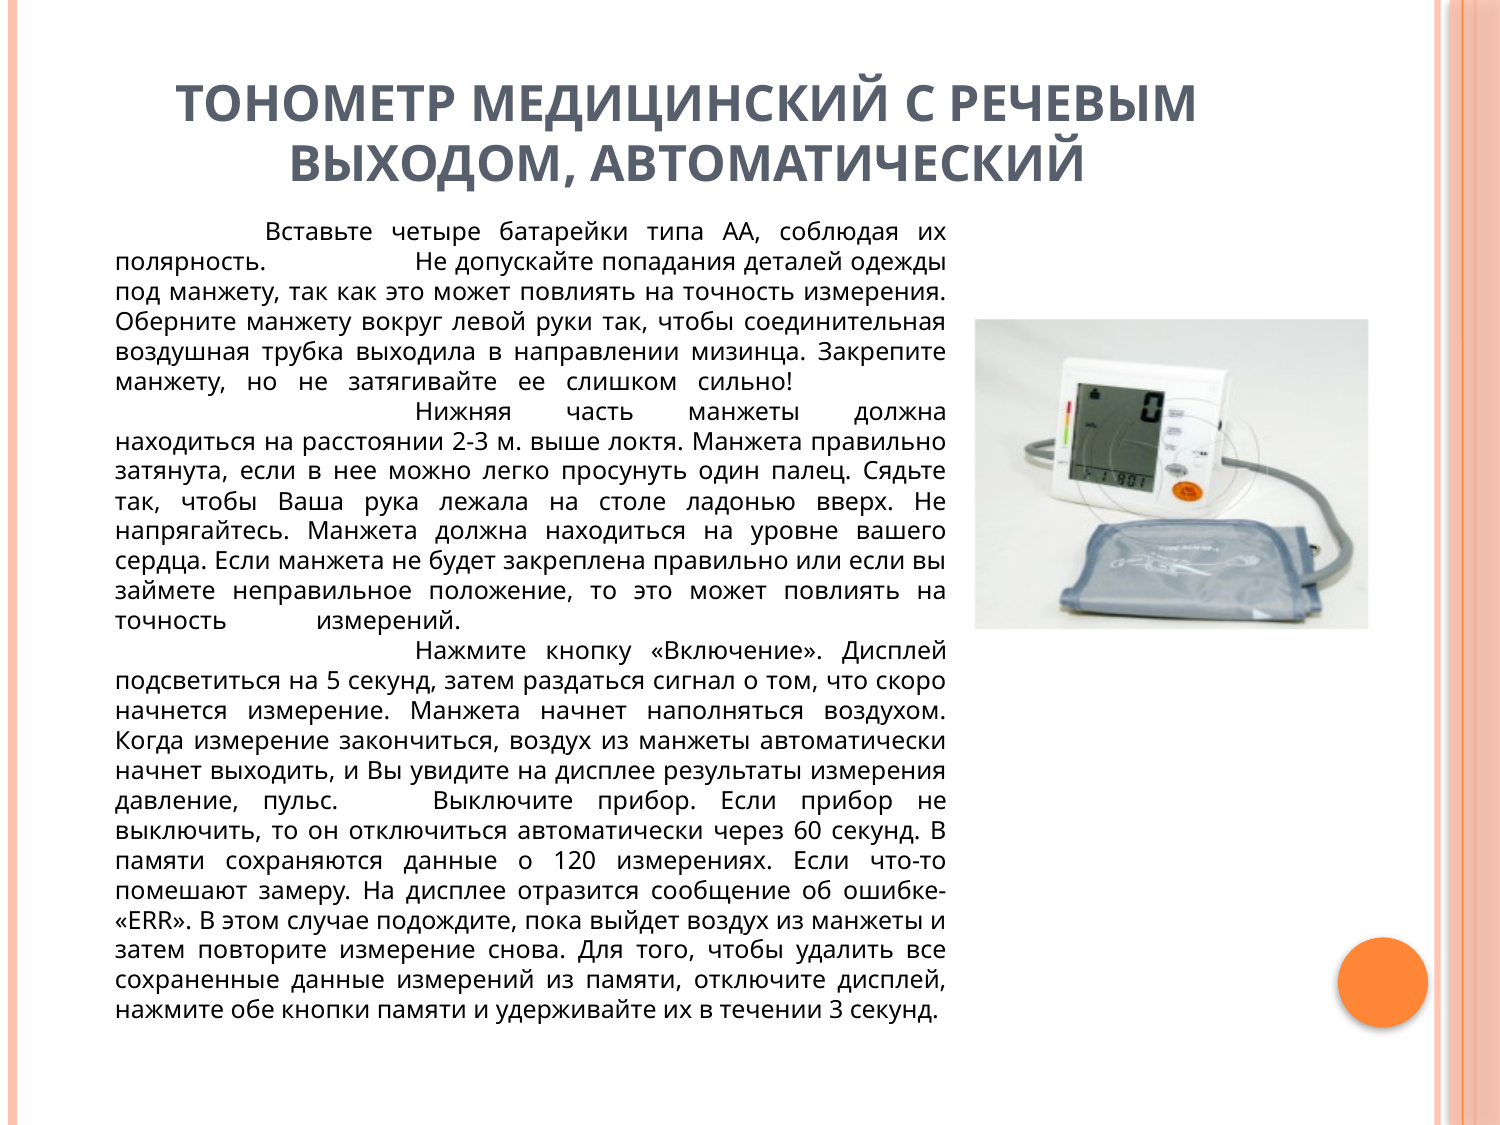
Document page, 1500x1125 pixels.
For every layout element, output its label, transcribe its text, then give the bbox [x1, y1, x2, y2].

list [954, 313, 1384, 634]
title ТОНОМЕТР МЕДИЦИНСКИЙ С РЕЧЕВЫМ ВЫХОДОМ, АВТОМАТИЧЕСКИЙ [75, 45, 1300, 200]
text_box Вставьте четыре батарейки типа АА, соблюдая их полярность. Не допускайте попадания деталей одежды под манжету, так как это может повлиять на точность измерения. Оберните манжету вокруг левой руки так, чтобы соединительная воздушная трубка выходила в направлении мизинца. Закрепите манжету, но не затягивайте ее слишком сильно! Нижняя часть манжеты должна находиться на расстоянии 2-3 м. выше локтя. Манжета правильно затянута, если в нее можно легко просунуть один палец. Сядьте так, чтобы Ваша рука лежала на столе ладонью вверх. Не напрягайтесь. Манжета должна находиться на уровне вашего сердца. Если манжета не будет закреплена правильно или если вы займете неправильное положение, то это может повлиять на точность измерений. Нажмите кнопку «Включение». Дисплей подсветиться на 5 секунд, затем раздаться сигнал о том, что скоро начнется измерение. Манжета начнет наполняться воздухом. Когда измерение закончиться, воздух из манжеты автоматически начнет выходить, и Вы увидите на дисплее результаты измерения давление, пульс. Выключите прибор. Если прибор не выключить, то он отключиться автоматически через 60 секунд. В памяти сохраняются данные о 120 измерениях. Если что-то помешают замеру. На дисплее отразится сообщение об ошибке- «ERR». В этом случае подождите, пока выйдет воздух из манжеты и затем повторите измерение снова. Для того, чтобы удалить все сохраненные данные измерений из памяти, отключите дисплей, нажмите обе кнопки памяти и удерживайте их в течении 3 секунд. [100, 208, 963, 1077]
